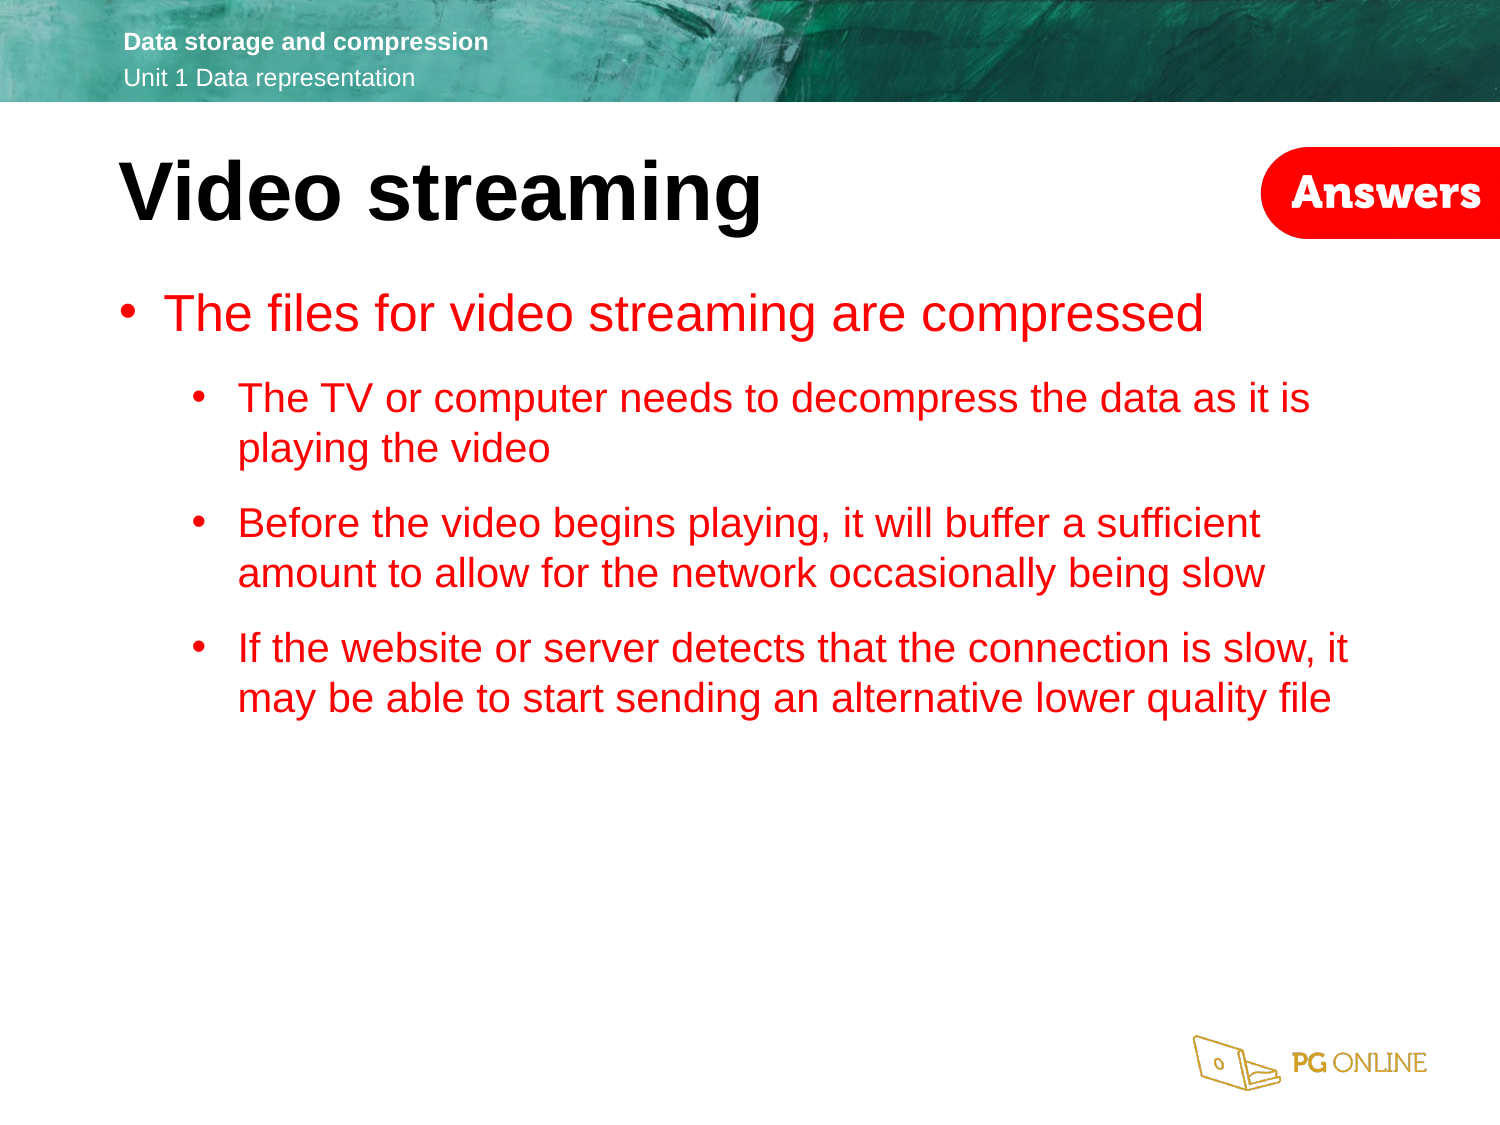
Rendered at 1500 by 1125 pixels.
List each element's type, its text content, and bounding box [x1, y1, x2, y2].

picture [0, 0, 1500, 102]
list The files for video streaming are compressed The TV or computer needs to decompress the data as it is playing the video Before the video begins playing, it will buffer a sufficient amount to allow for the network occasionally being slow If the website or server detects that the connection is slow, it may be able to start sending an alternative lower quality file [118, 279, 1398, 847]
list Video streaming [118, 148, 1401, 259]
picture [1260, 147, 1500, 239]
picture [1192, 1035, 1427, 1091]
